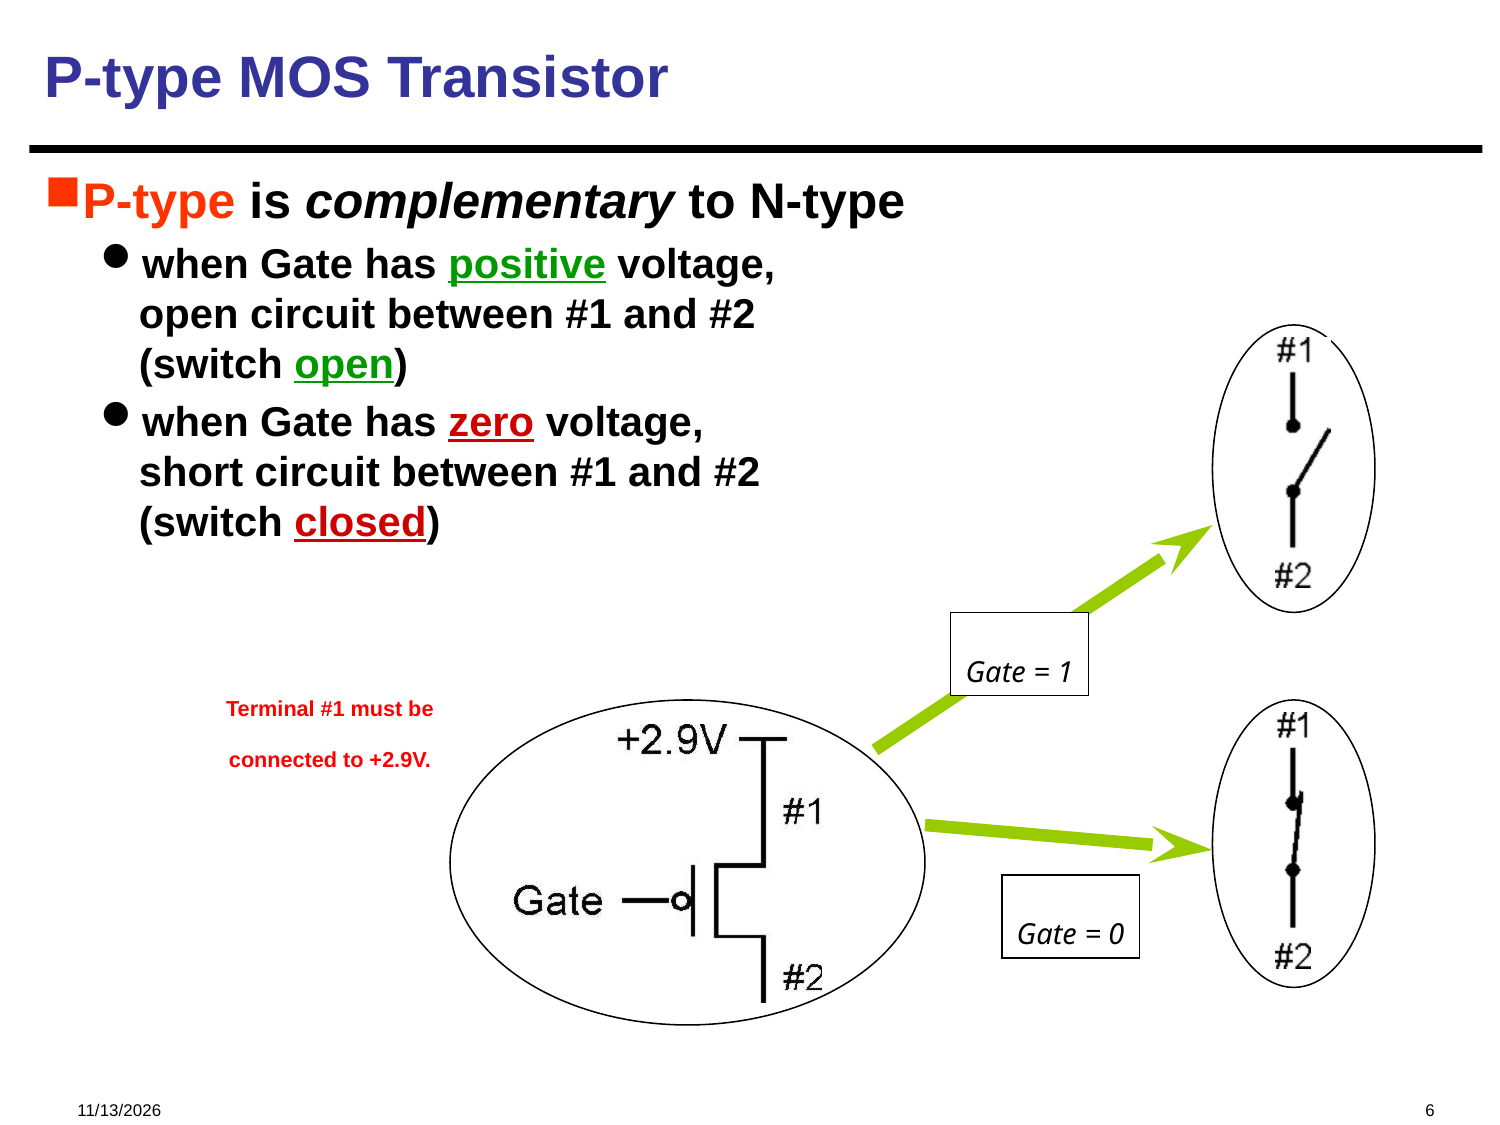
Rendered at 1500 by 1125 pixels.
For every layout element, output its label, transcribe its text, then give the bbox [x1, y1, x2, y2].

text_box Gate = 1 [950, 612, 1089, 696]
text_box Gate = 0 [1001, 874, 1140, 958]
title P-type MOS Transistor [29, 11, 1480, 138]
picture [512, 724, 822, 1003]
text_box [1191, 525, 1213, 542]
text_box Terminal #1 must be connected to +2.9V. [211, 662, 449, 780]
text_box [1191, 842, 1212, 855]
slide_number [62, 1072, 438, 1113]
list P-type is complementary to N-type when Gate has positive voltage, open circuit between #1 and #2 (switch open) when Gate has zero voltage, short circuit between #1 and #2 (switch closed) [29, 160, 1480, 1061]
text_box [826, 730, 925, 995]
text_box [1212, 324, 1375, 613]
text_box [591, 1011, 784, 1025]
text_box [565, 699, 810, 723]
slide_number 6 [999, 1072, 1451, 1113]
text_box [1212, 699, 1375, 988]
picture [1274, 337, 1331, 588]
picture [1274, 712, 1312, 970]
text_box [450, 756, 507, 969]
